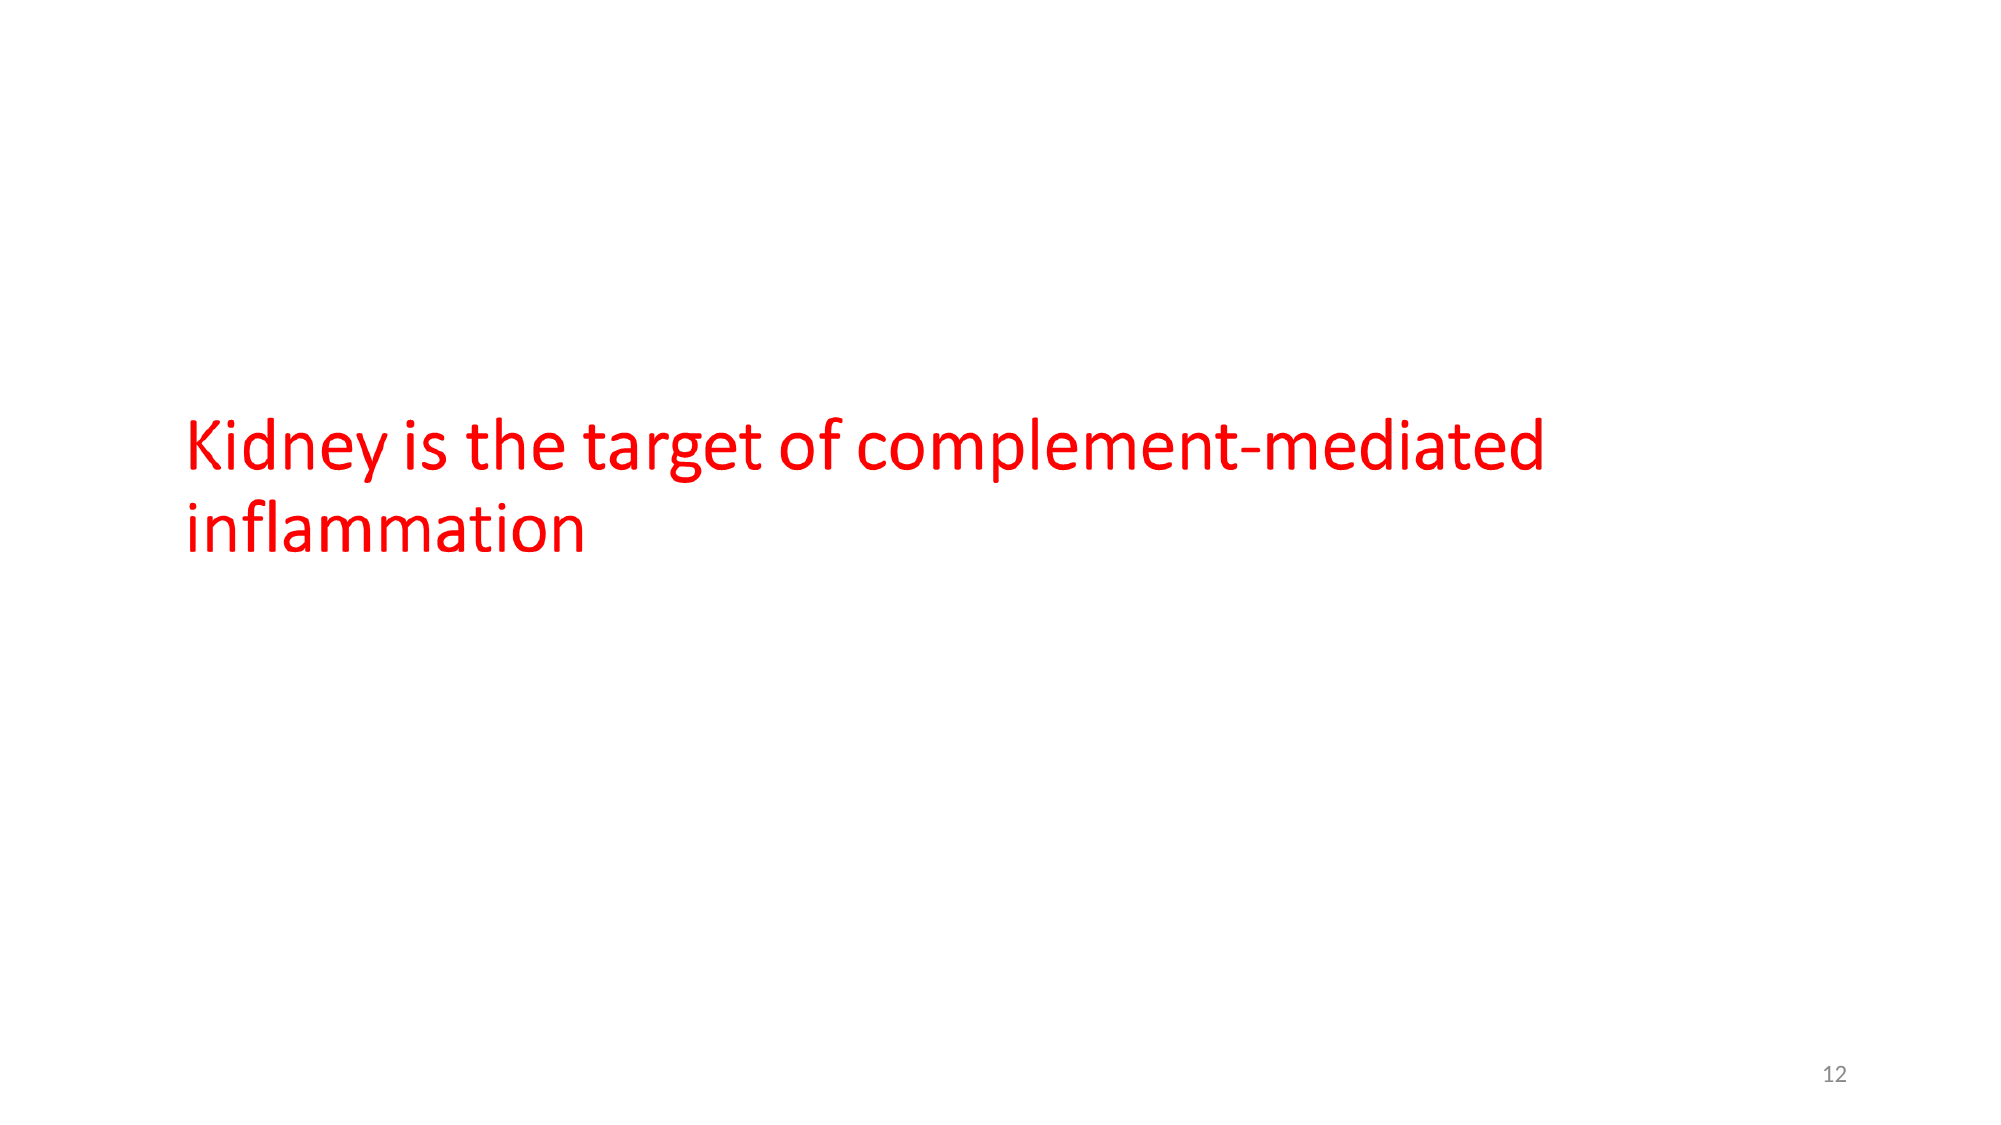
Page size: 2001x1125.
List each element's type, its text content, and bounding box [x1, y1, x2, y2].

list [137, 374, 1863, 618]
slide_number 12 [1412, 1042, 1863, 1103]
